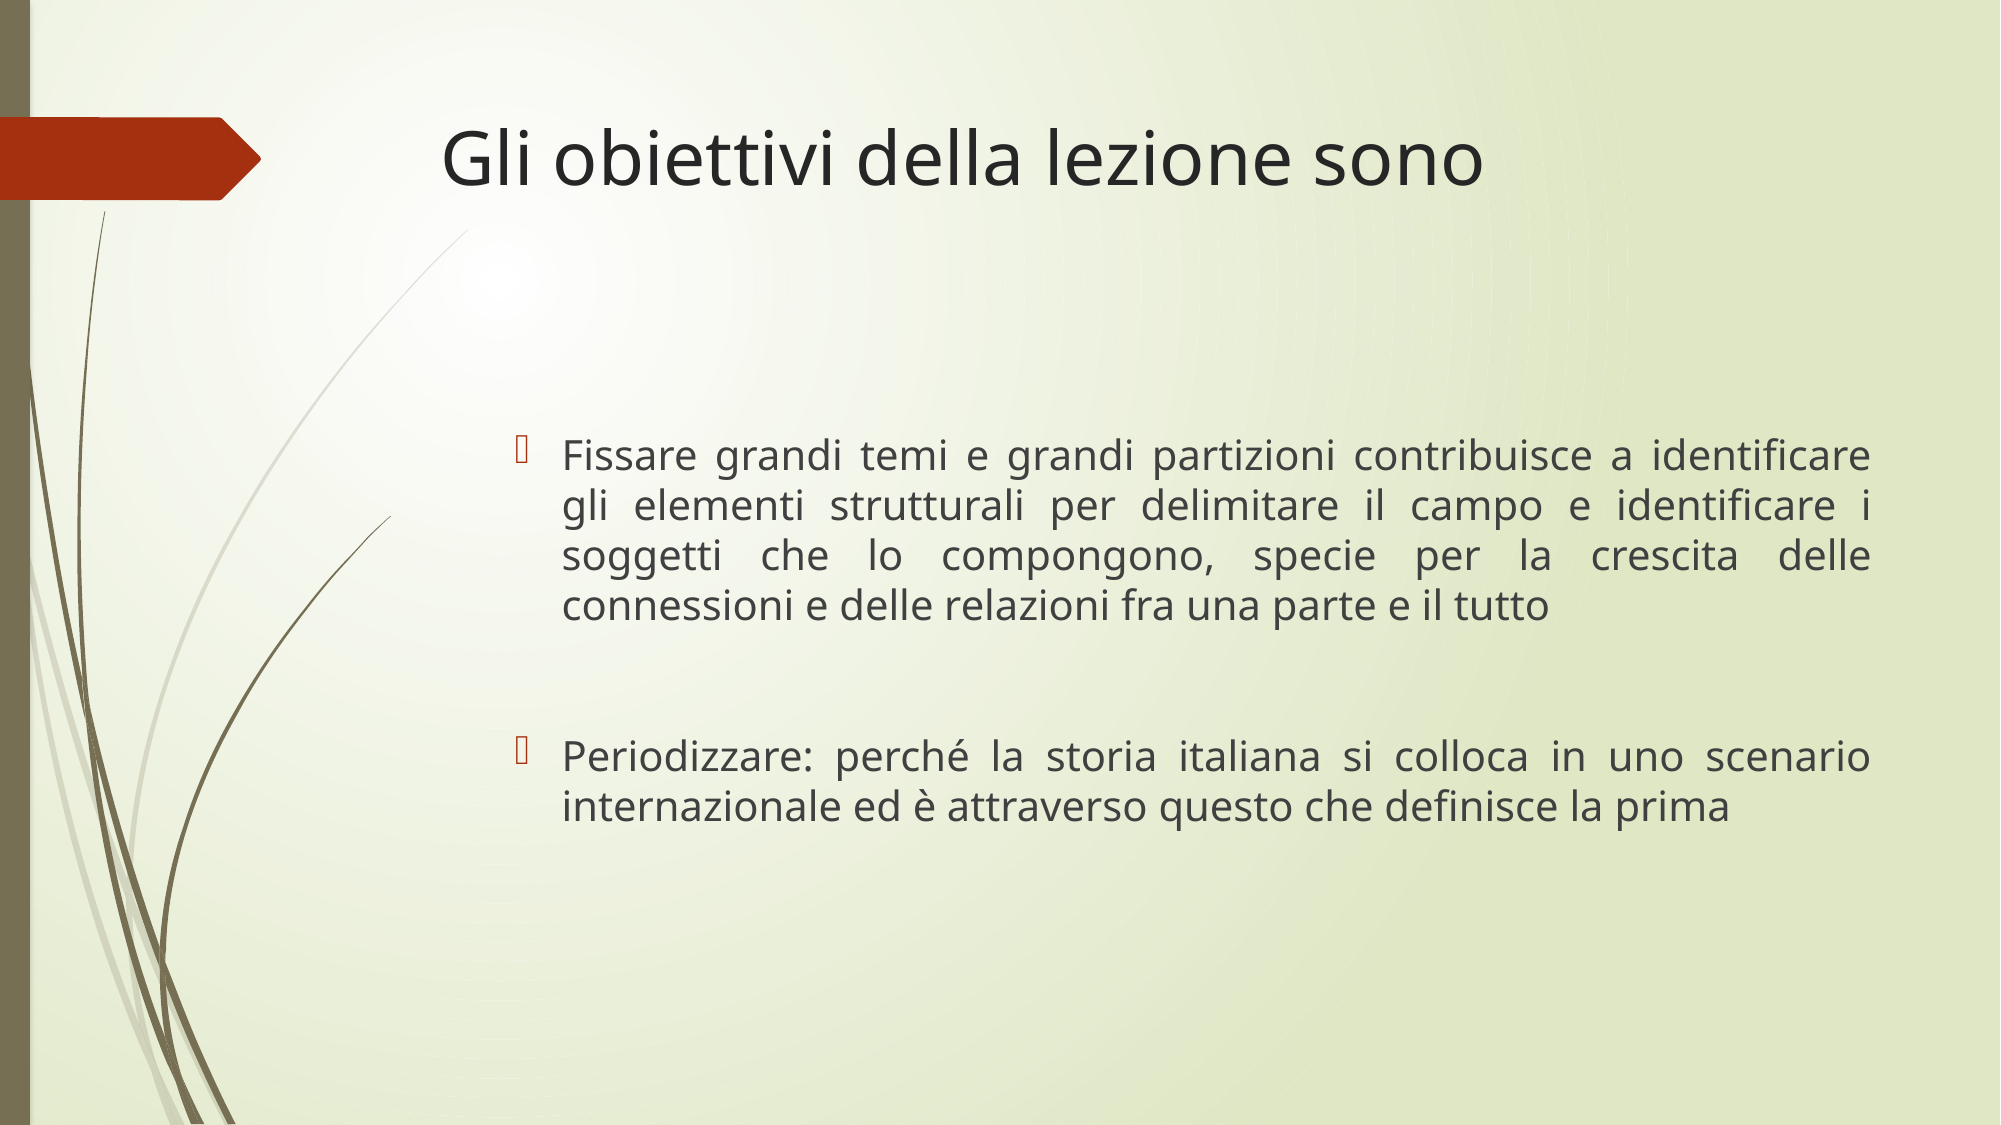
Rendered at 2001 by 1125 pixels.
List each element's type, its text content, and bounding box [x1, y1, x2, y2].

list Fissare grandi temi e grandi partizioni contribuisce a identificare gli elementi strutturali per delimitare il campo e identificare i soggetti che lo compongono, specie per la crescita delle connessioni e delle relazioni fra una parte e il tutto Periodizzare: perché la storia italiana si colloca in uno scenario internazionale ed è attraverso questo che definisce la prima [424, 350, 1888, 970]
title Gli obiettivi della lezione sono [425, 102, 1888, 313]
